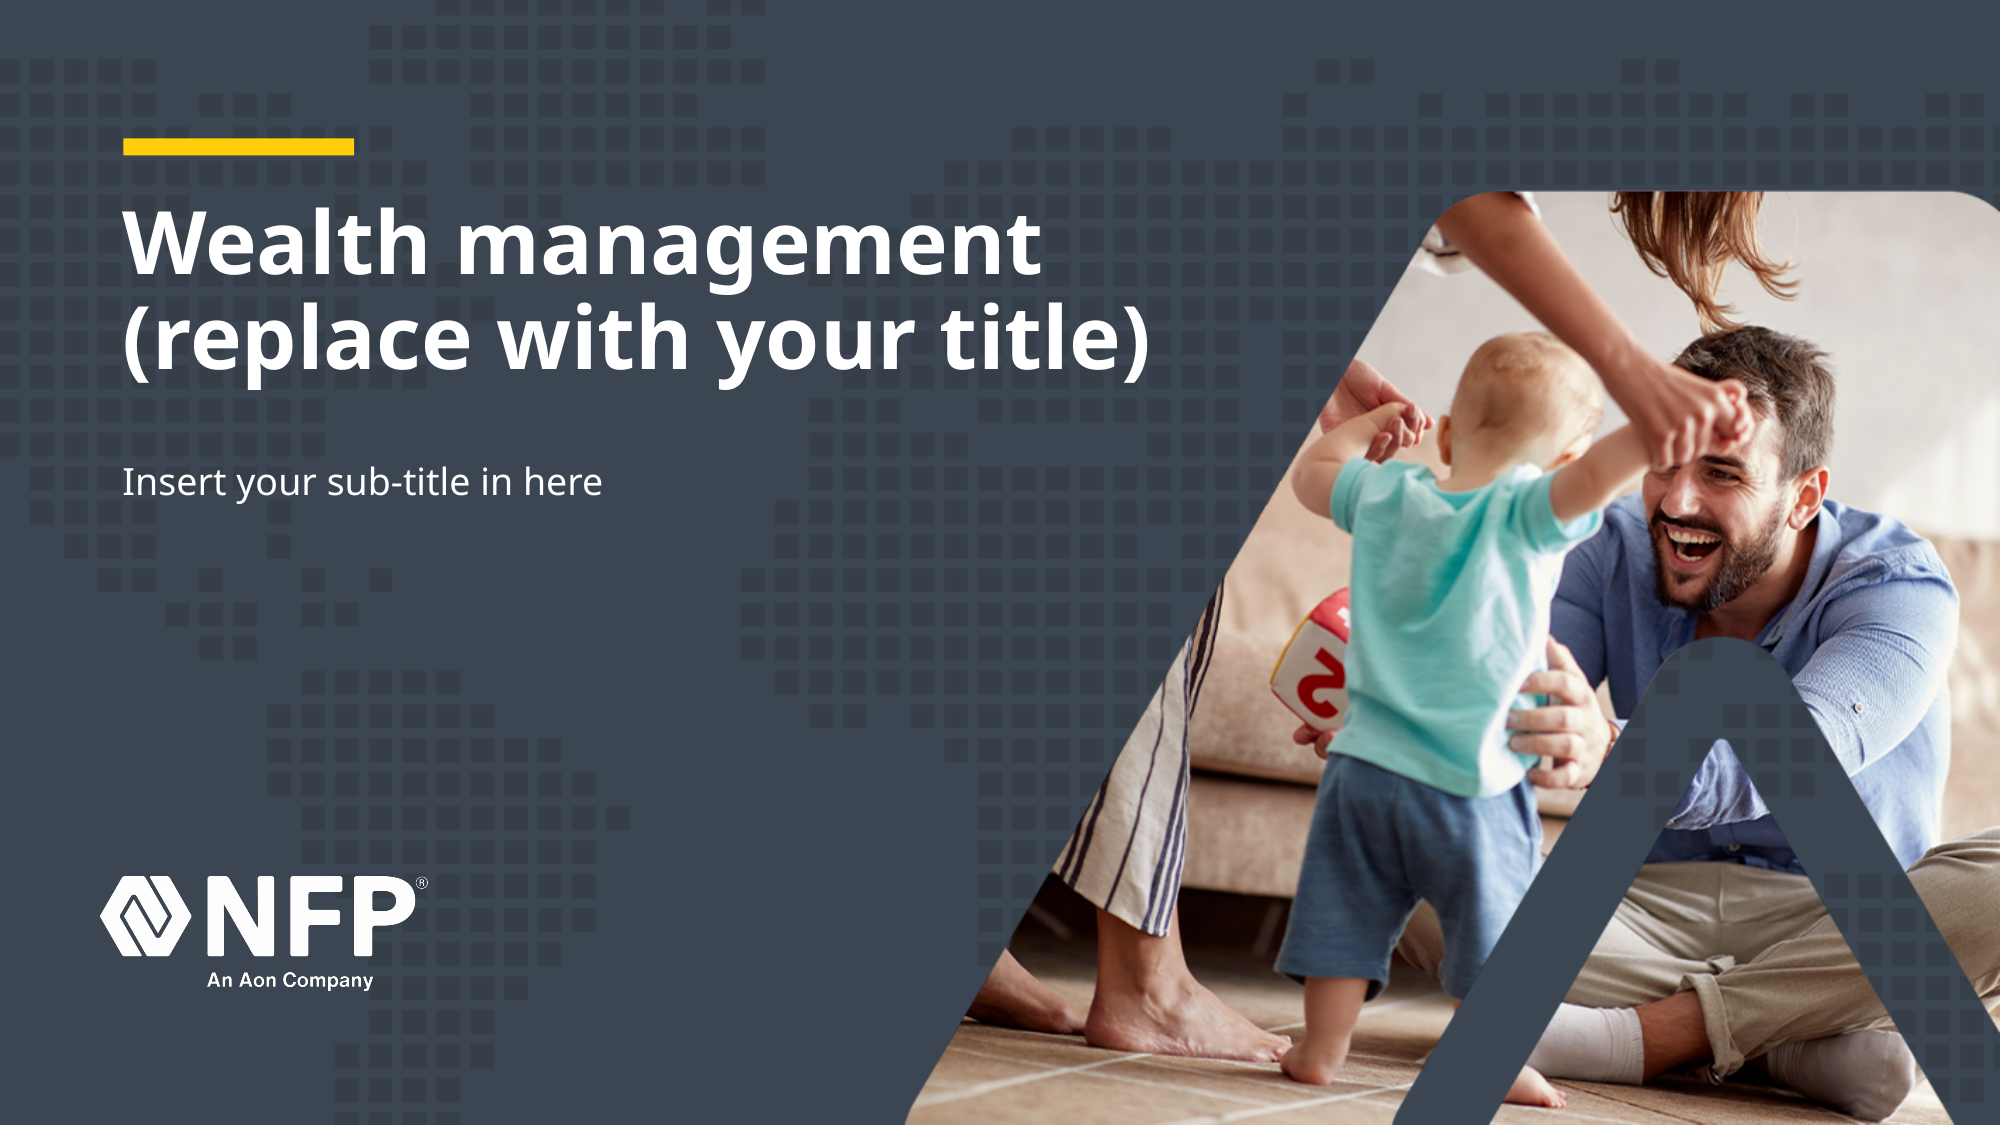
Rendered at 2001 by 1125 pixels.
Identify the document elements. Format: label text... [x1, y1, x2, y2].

title Wealth management (replace with your title) [107, 191, 874, 434]
picture [0, 0, 2000, 1125]
subtitle Insert your sub-title in here [107, 455, 874, 727]
